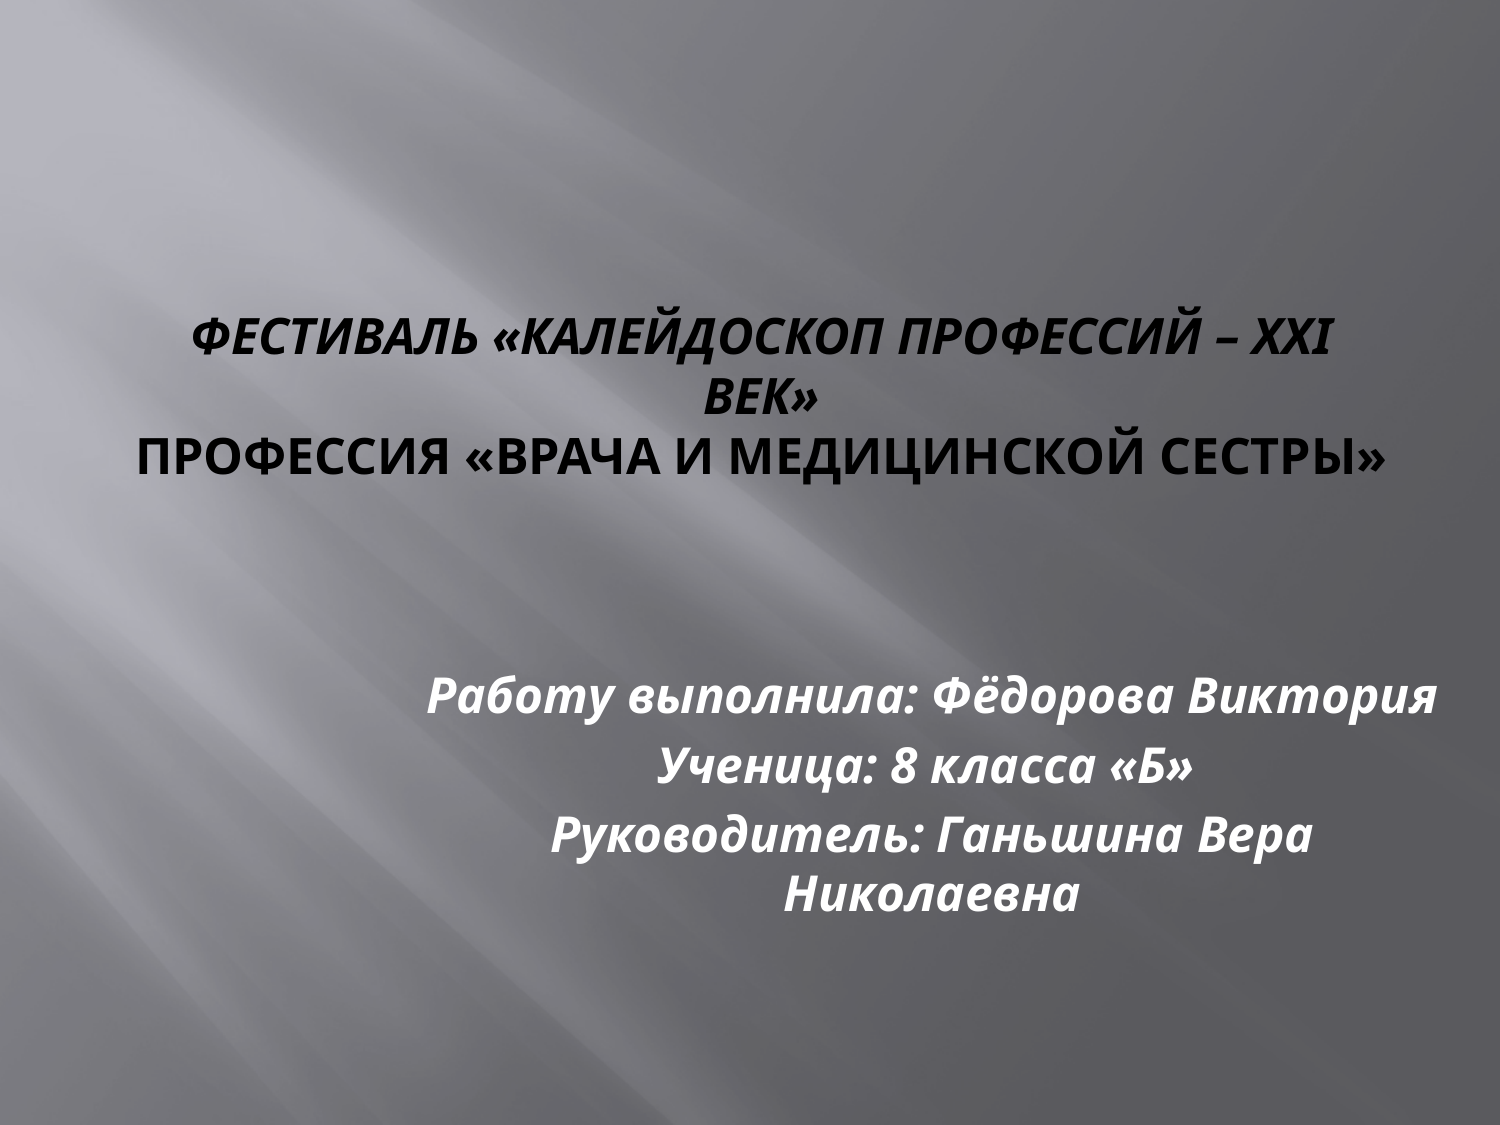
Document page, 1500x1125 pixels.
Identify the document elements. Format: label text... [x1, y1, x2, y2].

subtitle Работу выполнила: Фёдорова Виктория Ученица: 8 класса «Б» Руководитель: Ганьшина Вера Николаевна [407, 656, 1458, 945]
title Фестиваль «Калейдоскоп профессий – XXI век» Профессия «Врача и медицинской сестры» [123, 243, 1399, 485]
